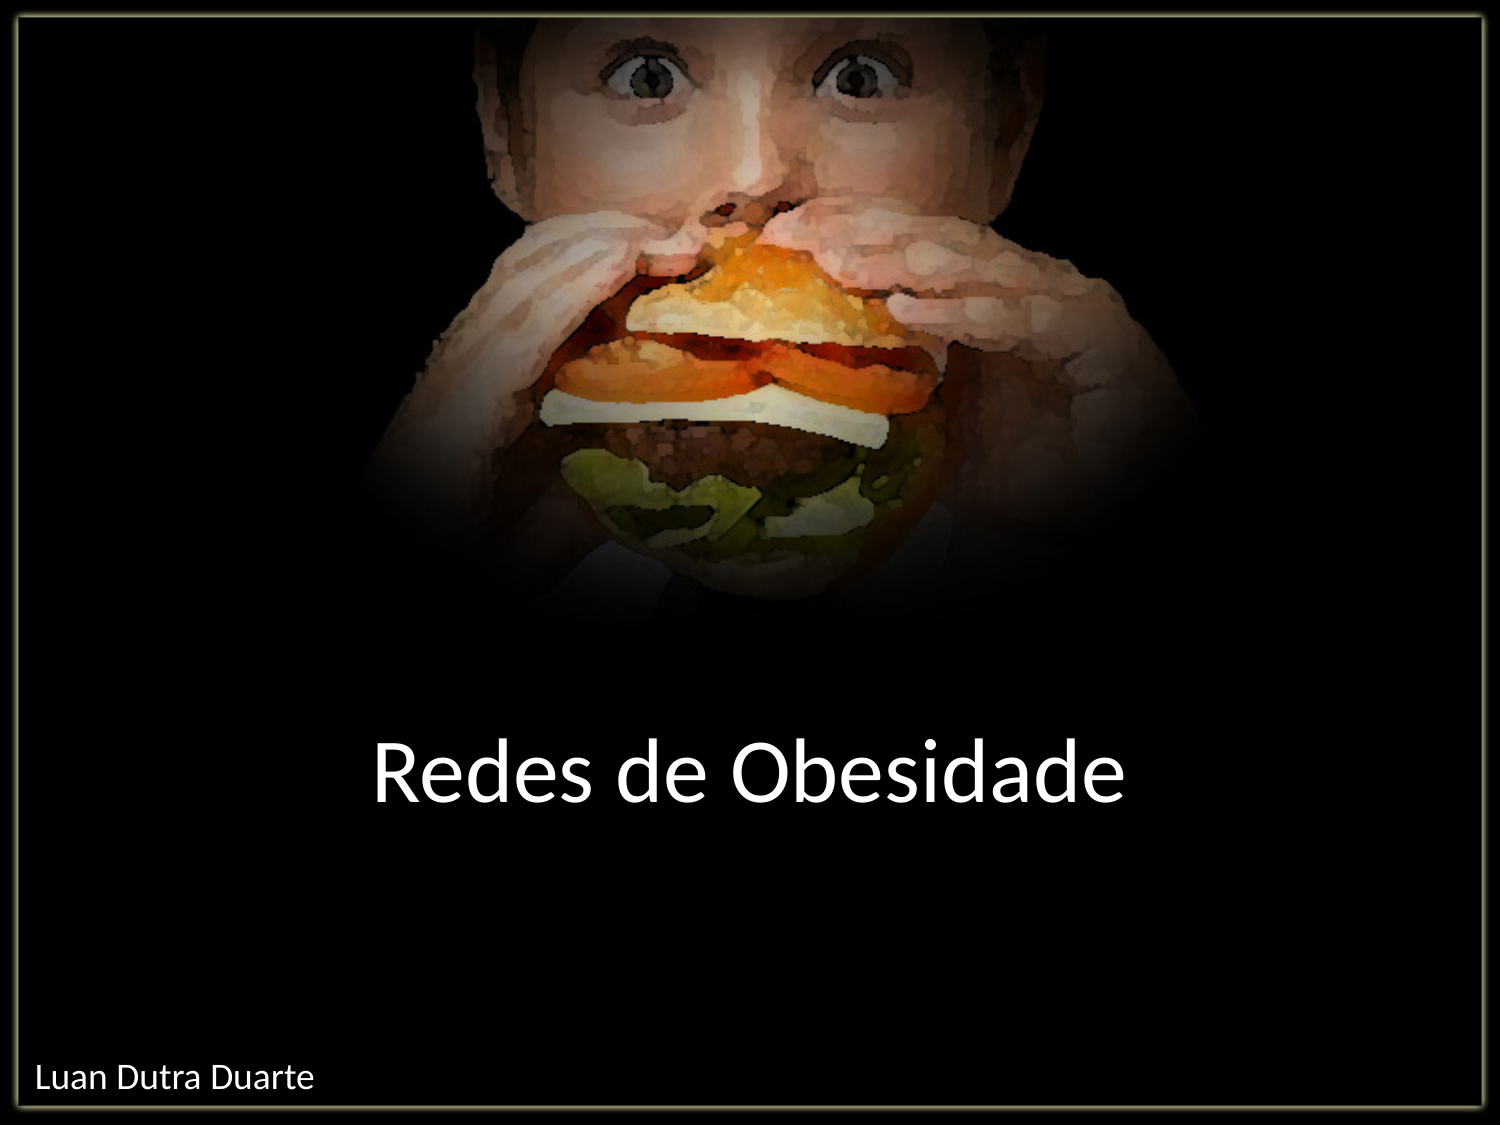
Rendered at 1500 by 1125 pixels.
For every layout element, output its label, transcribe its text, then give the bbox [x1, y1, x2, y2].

title Redes de Obesidade [112, 645, 1388, 887]
text_box Luan Dutra Duarte [20, 1045, 331, 1105]
picture [0, 0, 1500, 1125]
